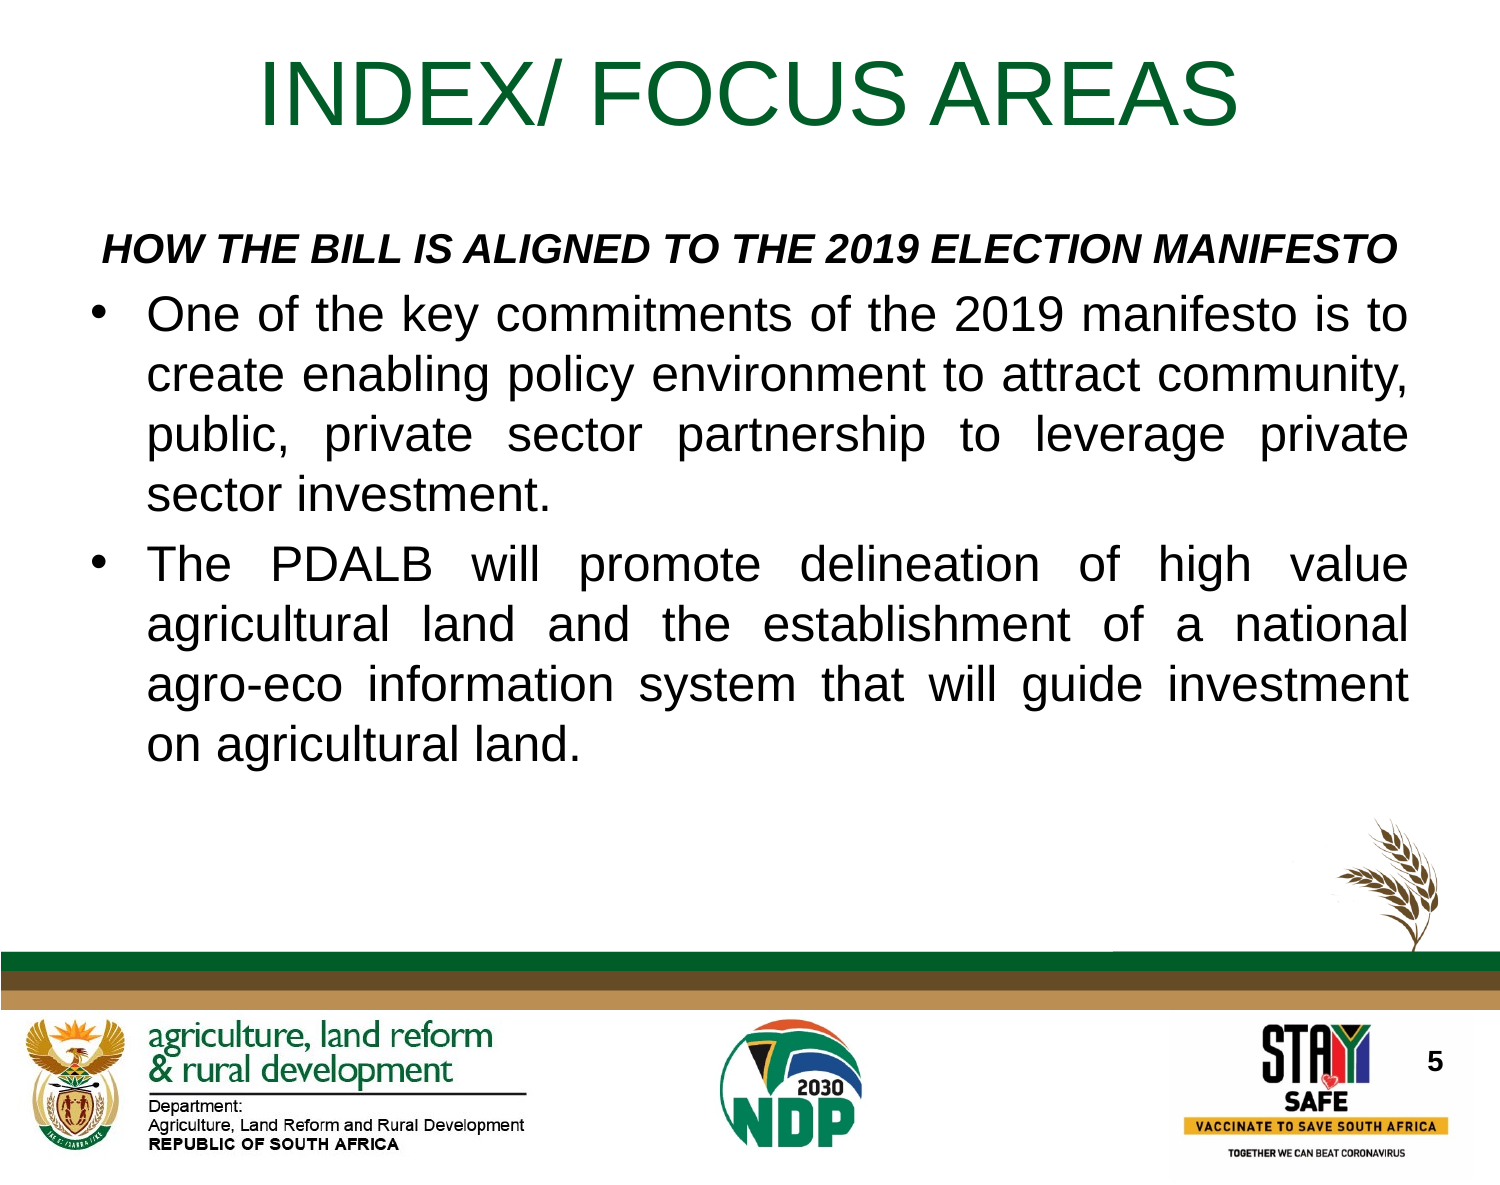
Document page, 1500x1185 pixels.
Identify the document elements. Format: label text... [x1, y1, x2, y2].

title INDEX/ FOCUS AREAS [75, 72, 1425, 214]
picture [1169, 791, 1500, 1181]
slide_number 5 [1074, 958, 1459, 1161]
picture [714, 1058, 876, 1171]
list HOW THE BILL IS ALIGNED TO THE 2019 ELECTION MANIFESTO One of the key commitments of the 2019 manifesto is to create enabling policy environment to attract community, public, private sector partnership to leverage private sector investment. The PDALB will promote delineation of high value agricultural land and the establishment of a national agro-eco information system that will guide investment on agricultural land. [75, 214, 1425, 1058]
picture [0, 791, 536, 1161]
